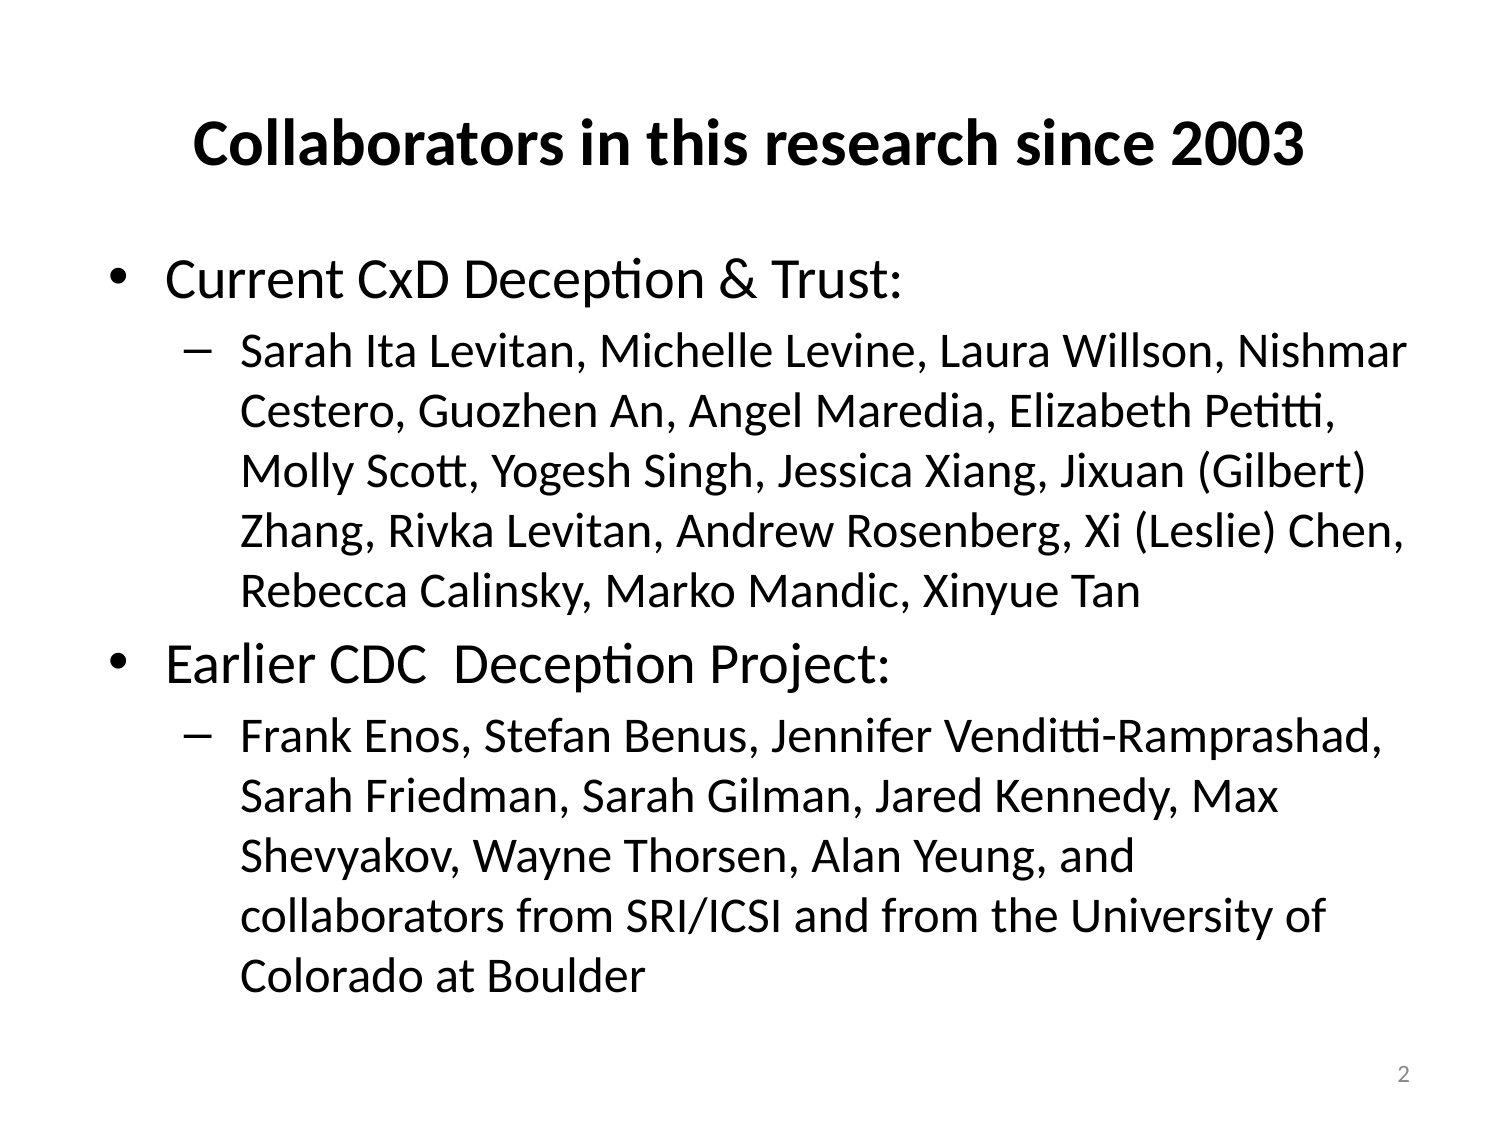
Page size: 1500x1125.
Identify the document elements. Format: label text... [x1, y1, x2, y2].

title Collaborators in this research since 2003 [75, 45, 1425, 232]
slide_number 2 [1074, 1042, 1425, 1103]
list Current CxD Deception & Trust: Sarah Ita Levitan, Michelle Levine, Laura Willson, Nishmar Cestero, Guozhen An, Angel Maredia, Elizabeth Petitti, Molly Scott, Yogesh Singh, Jessica Xiang, Jixuan (Gilbert) Zhang, Rivka Levitan, Andrew Rosenberg, Xi (Leslie) Chen, Rebecca Calinsky, Marko Mandic, Xinyue Tan Earlier CDC Deception Project: Frank Enos, Stefan Benus, Jennifer Venditti-Ramprashad, Sarah Friedman, Sarah Gilman, Jared Kennedy, Max Shevyakov, Wayne Thorsen, Alan Yeung, and collaborators from SRI/ICSI and from the University of Colorado at Boulder [75, 232, 1425, 1005]
